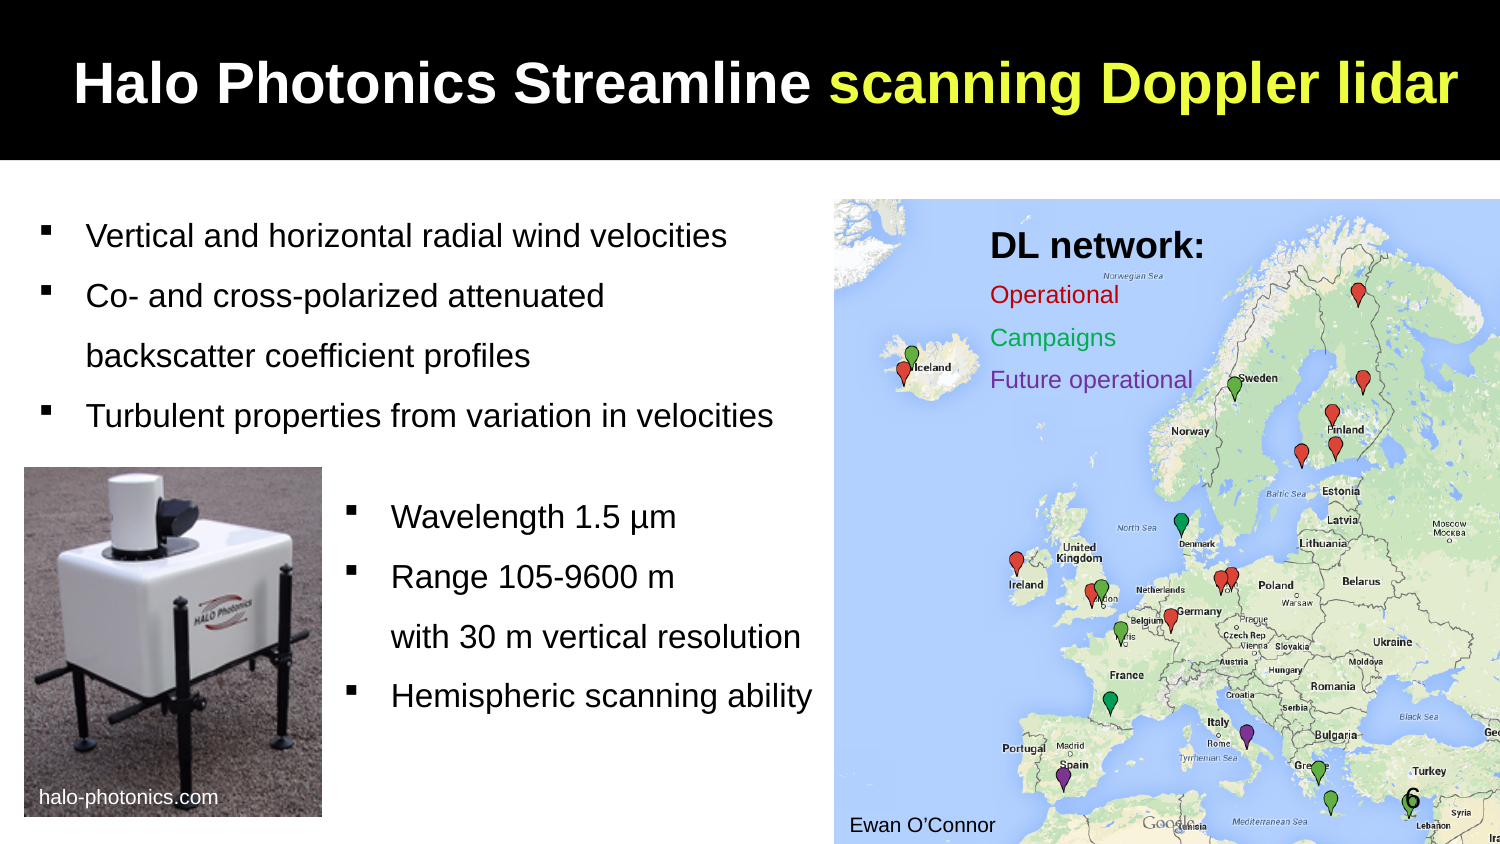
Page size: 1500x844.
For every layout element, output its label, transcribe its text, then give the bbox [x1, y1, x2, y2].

text_box Wavelength 1.5 µm Range 105-9600 m with 30 m vertical resolution Hemispheric scanning ability [329, 467, 829, 722]
title Halo Photonics Streamline scanning Doppler lidar [0, 0, 1500, 161]
text_box Vertical and horizontal radial wind velocities Co- and cross-polarized attenuated backscatter coefficient profiles Turbulent properties from variation in velocities [24, 187, 1104, 442]
picture [23, 467, 322, 818]
picture [834, 199, 1500, 844]
